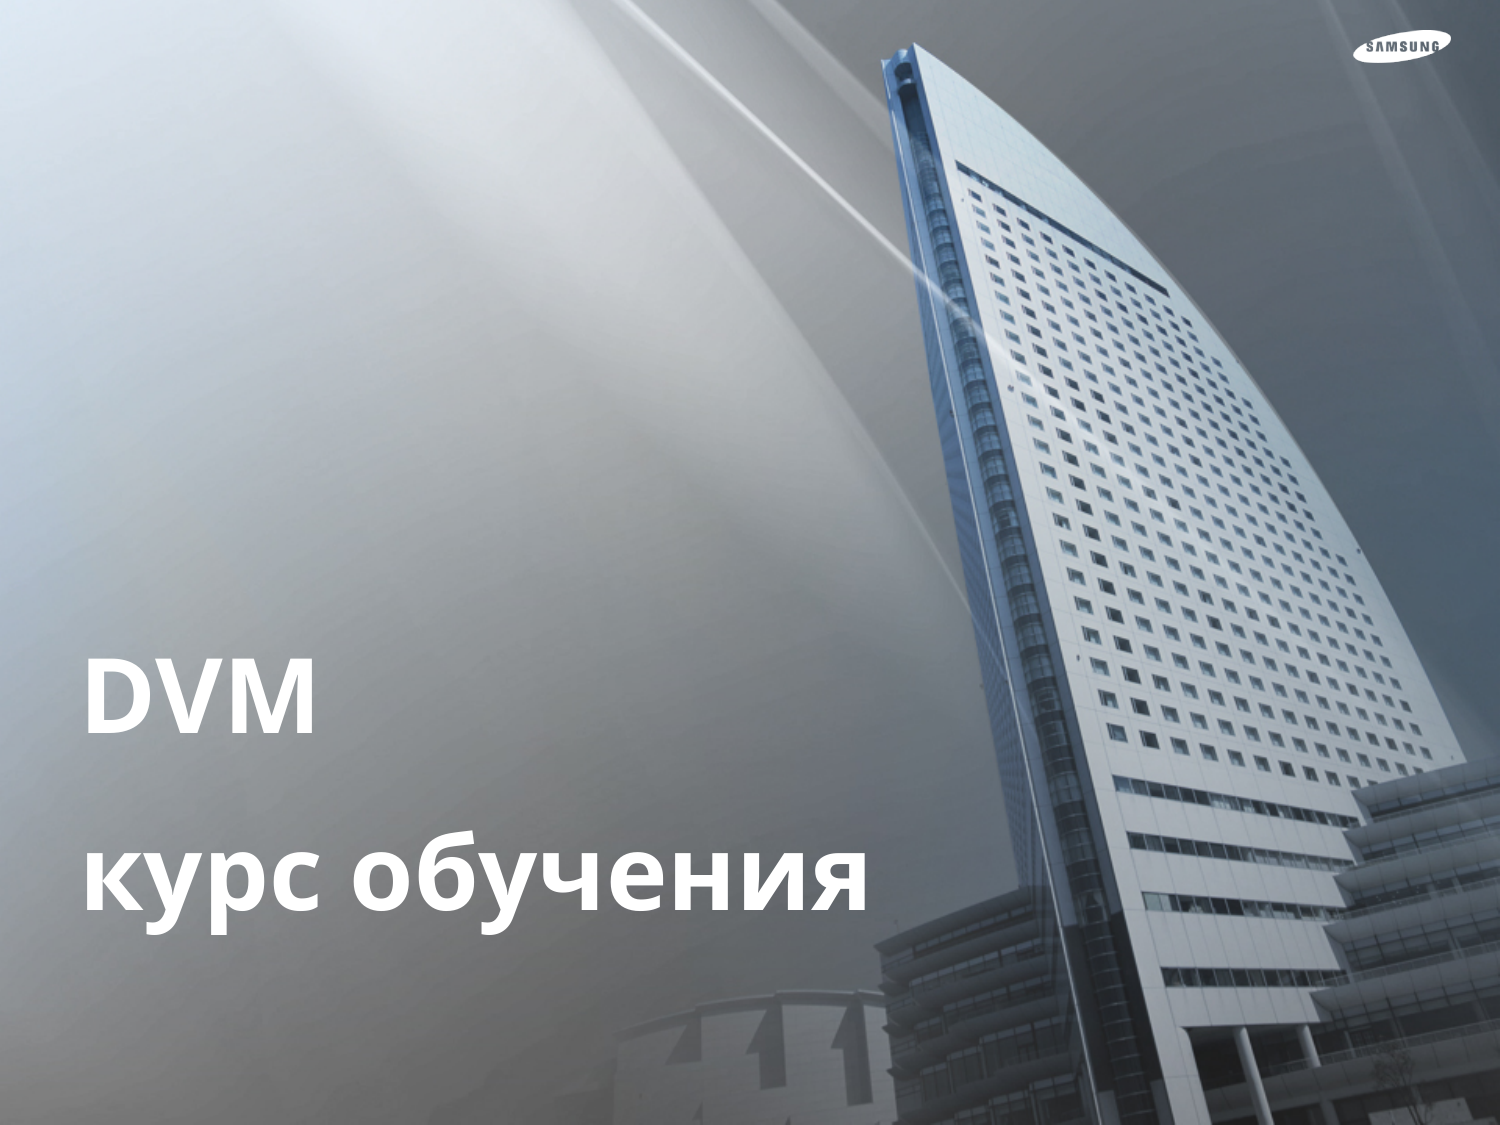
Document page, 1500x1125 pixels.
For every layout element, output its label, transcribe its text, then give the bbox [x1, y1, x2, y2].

text_box DVM курс обучения [64, 621, 1146, 939]
picture [0, 0, 1500, 1125]
